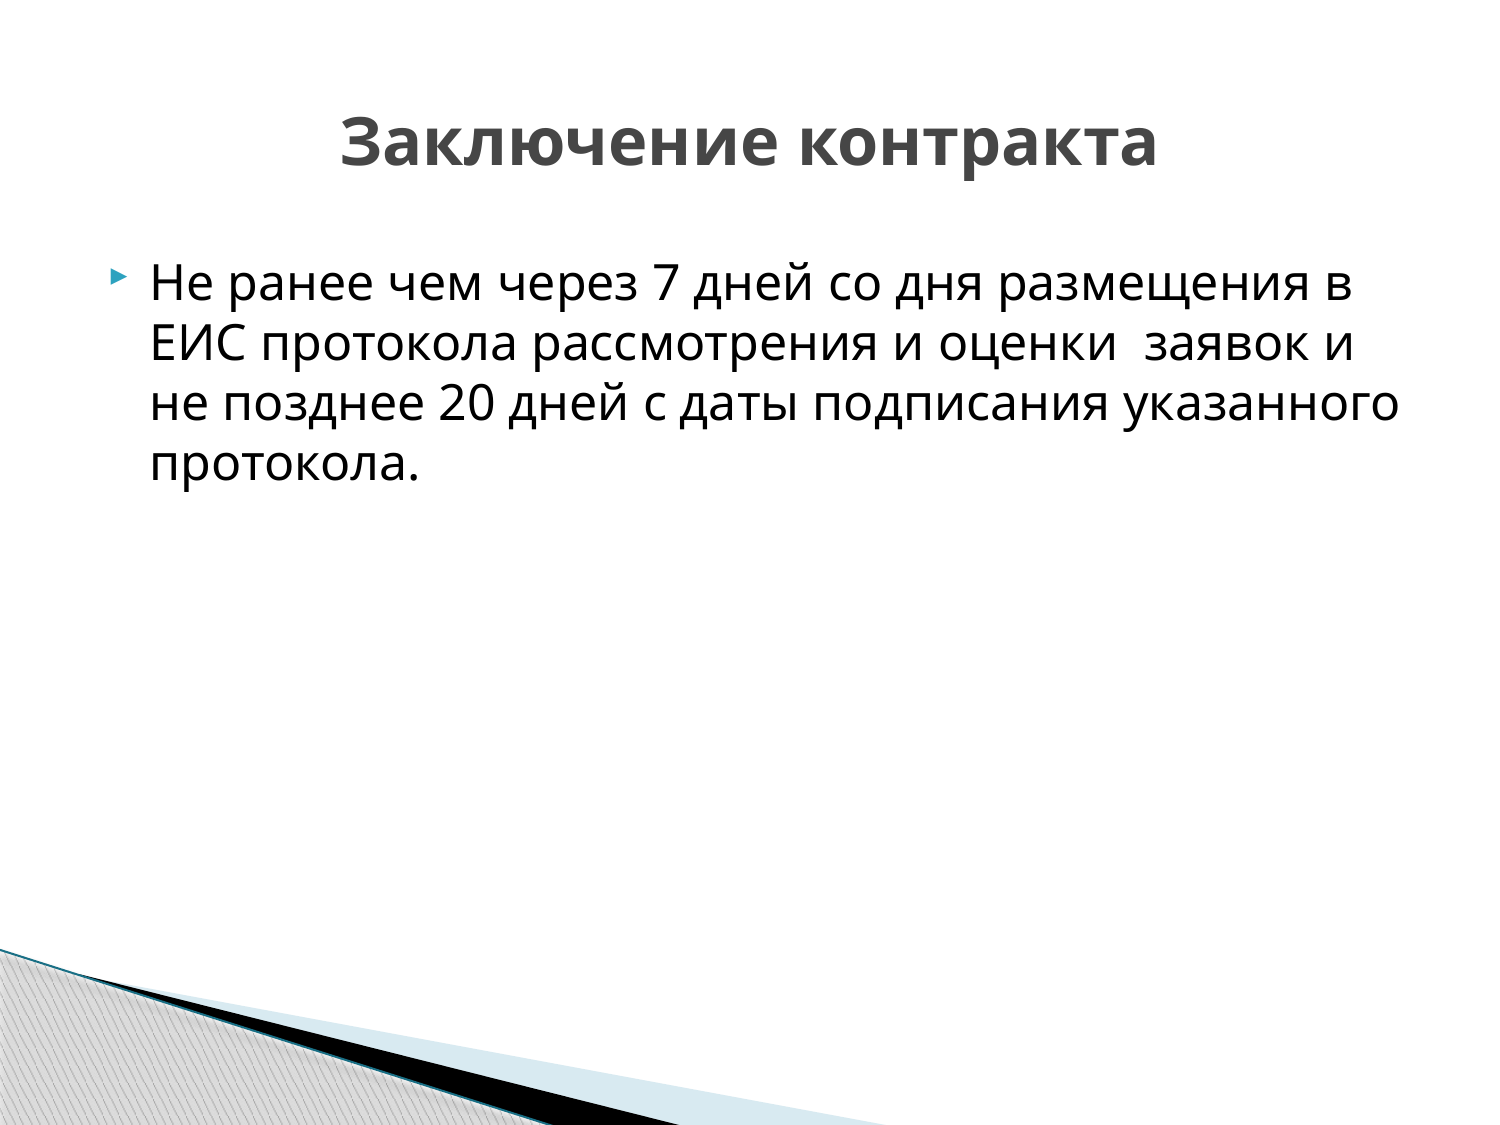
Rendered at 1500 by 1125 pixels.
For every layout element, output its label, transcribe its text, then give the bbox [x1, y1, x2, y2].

title Заключение контракта [75, 45, 1425, 233]
list Не ранее чем через 7 дней со дня размещения в ЕИС протокола рассмотрения и оценки заявок и не позднее 20 дней с даты подписания указанного протокола. [75, 242, 1425, 986]
